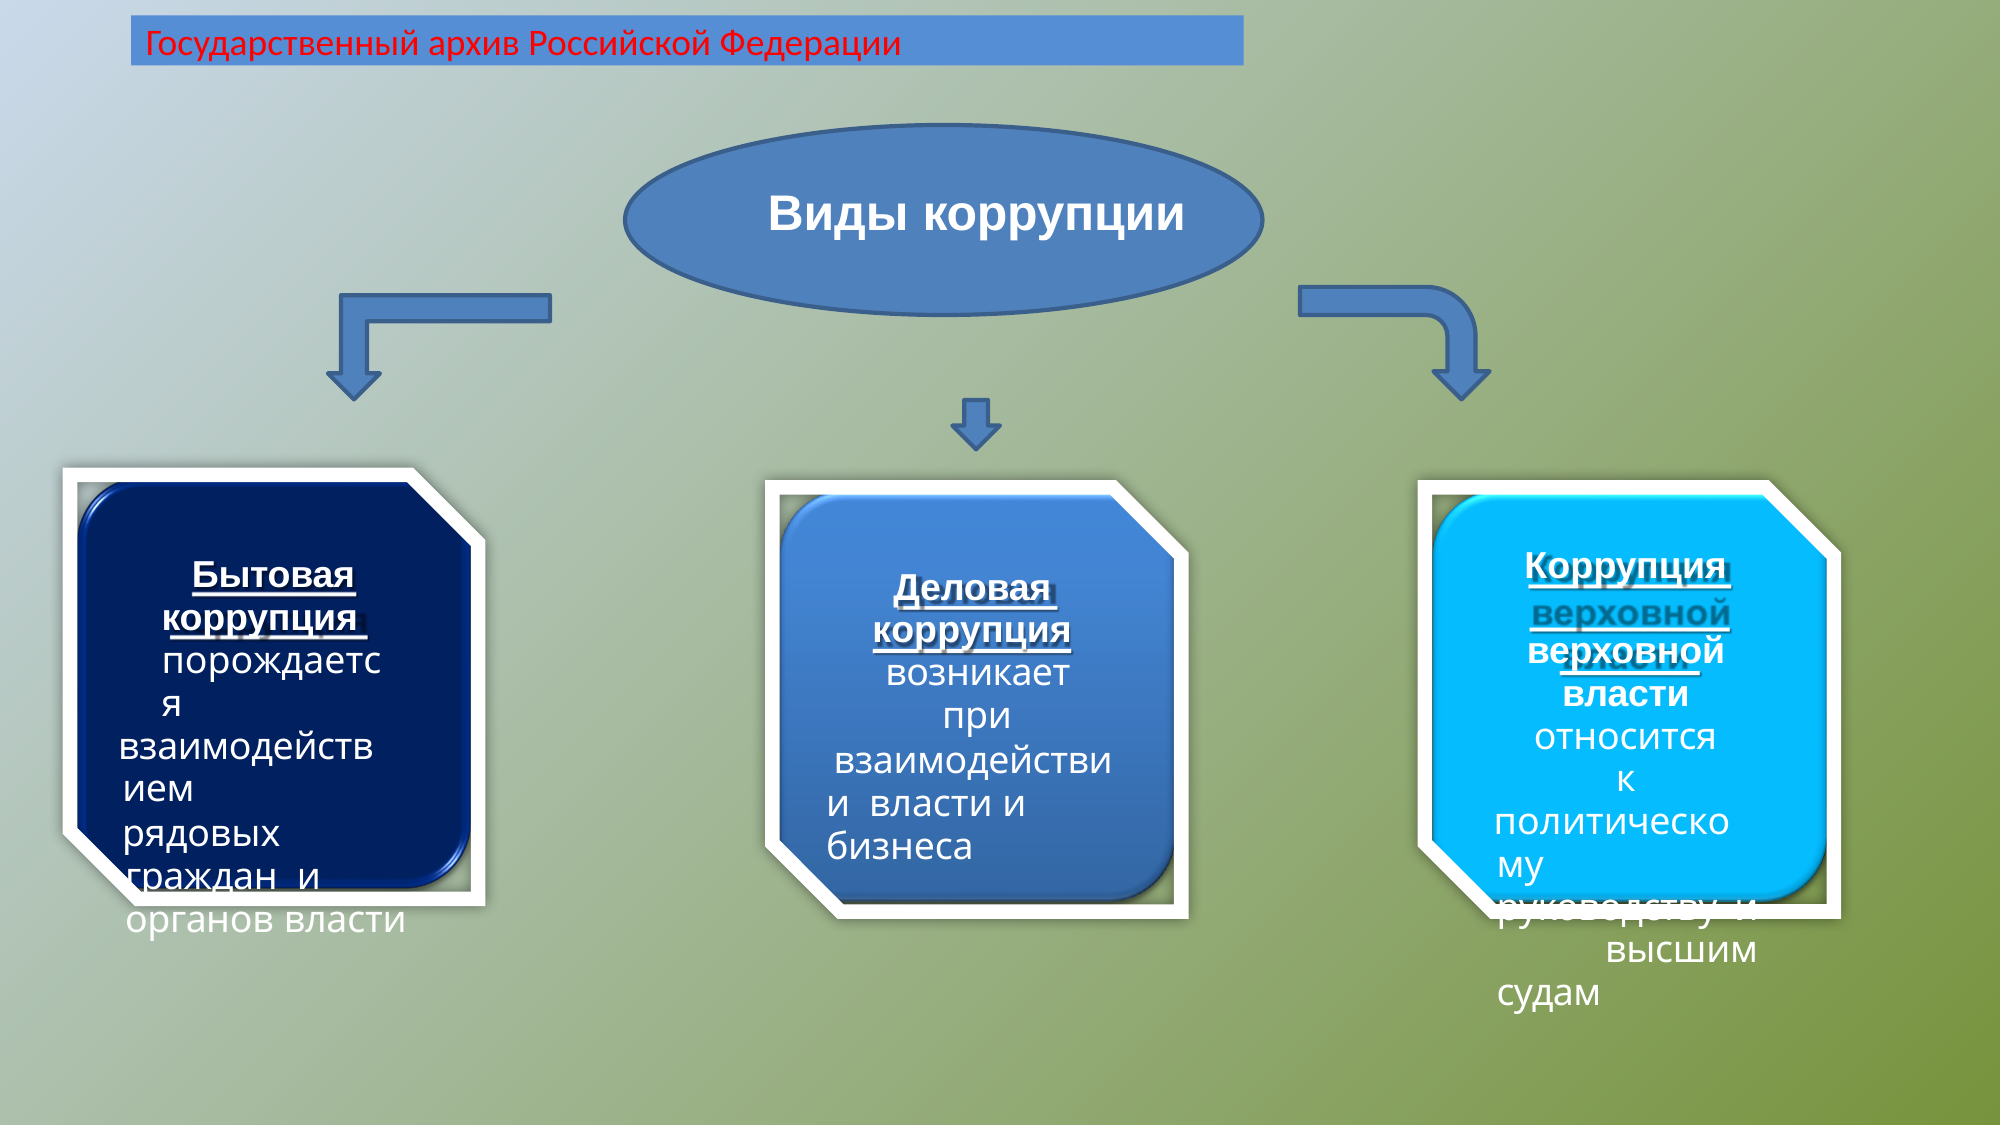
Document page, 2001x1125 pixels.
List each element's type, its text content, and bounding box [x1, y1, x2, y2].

text_box Бытовая коррупция порождается взаимодействием рядовых граждан и органов власти [116, 908, 432, 940]
picture [69, 474, 479, 900]
text_box [325, 293, 553, 402]
text_box Государственный архив Российской Федерации [129, 13, 1246, 67]
text_box [1297, 284, 1492, 402]
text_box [772, 487, 1182, 912]
text_box [622, 122, 1265, 317]
text_box [925, 286, 1072, 372]
text_box [950, 397, 1002, 452]
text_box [1424, 487, 1835, 912]
text_box Коррупция верховной власти относится к политическому руководству и высшим судам [1491, 920, 1760, 1015]
text_box Виды коррупции [752, 173, 1201, 249]
